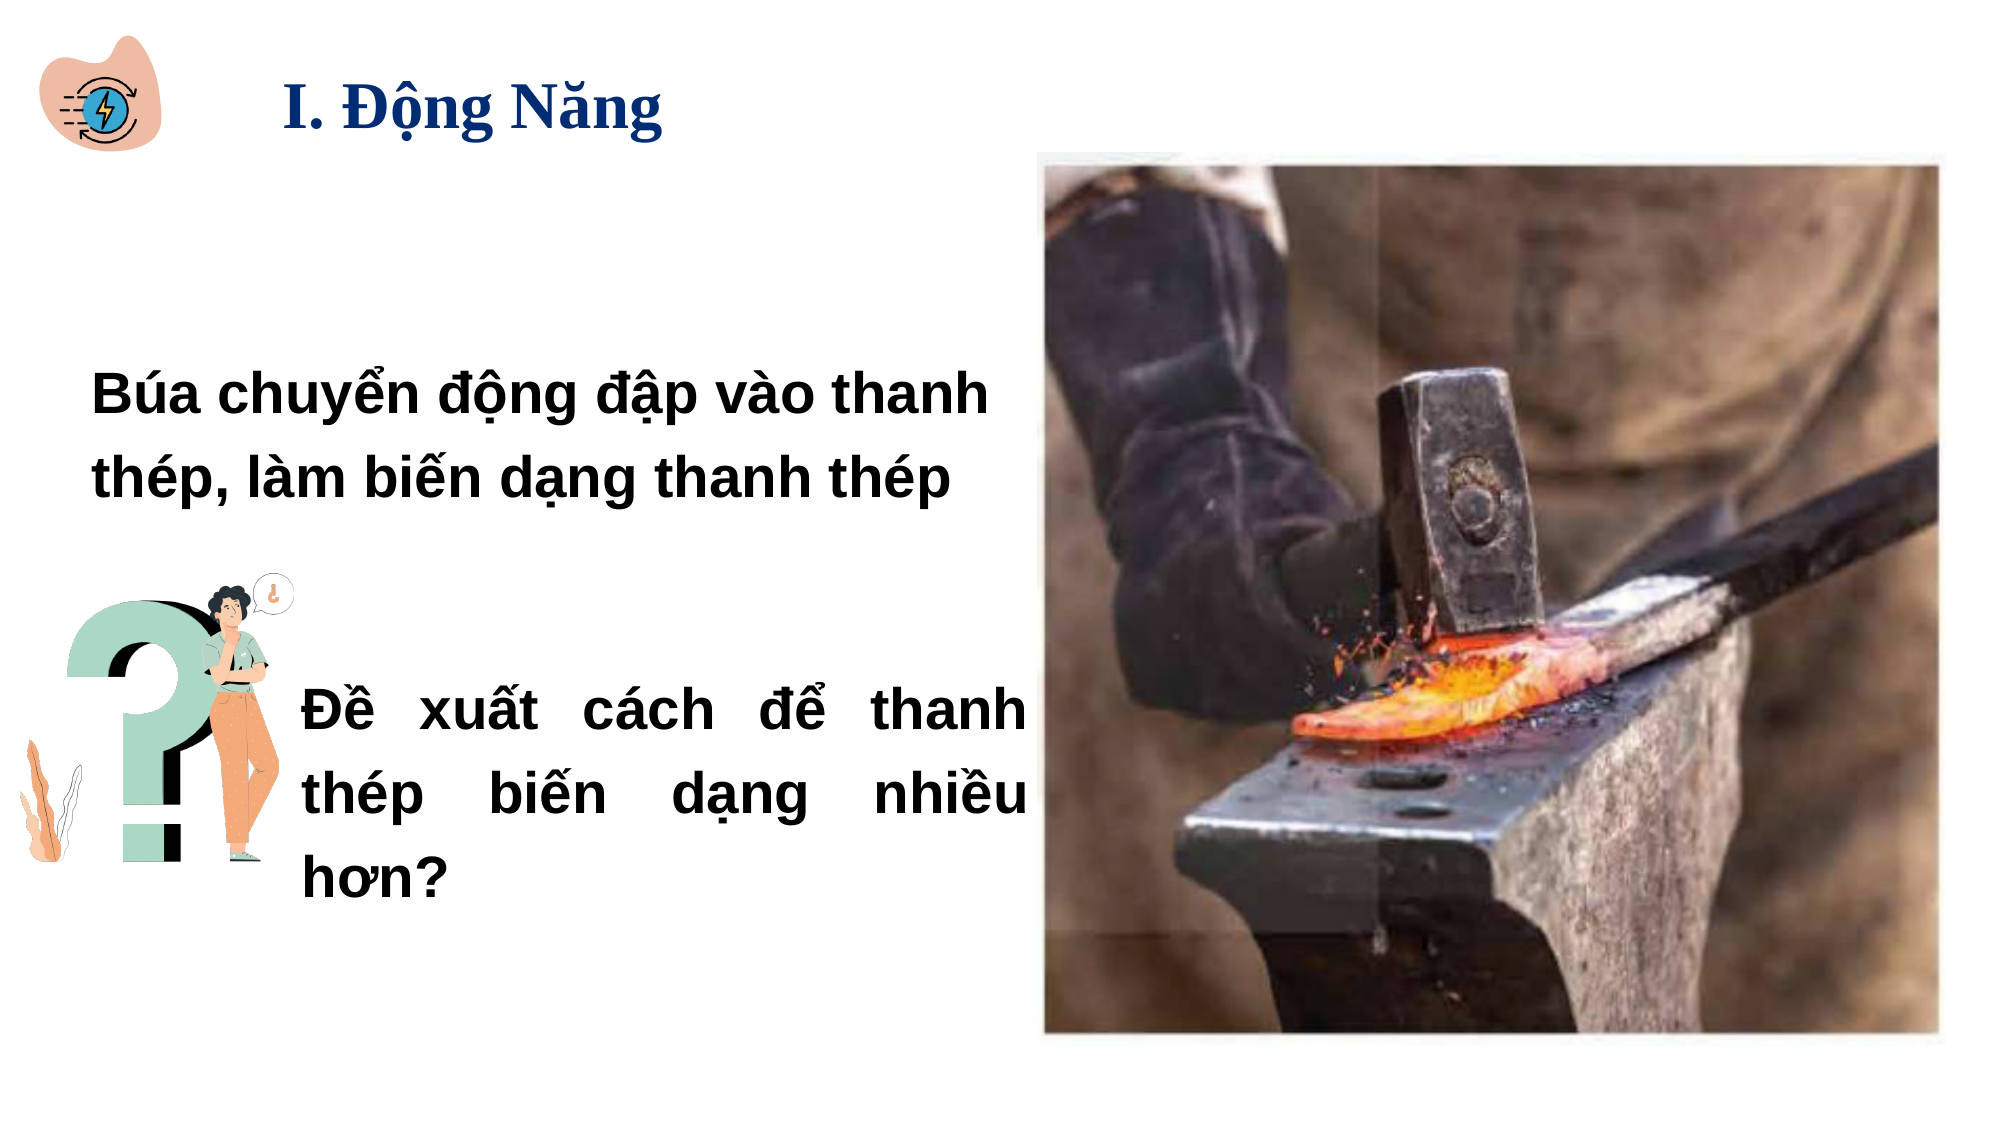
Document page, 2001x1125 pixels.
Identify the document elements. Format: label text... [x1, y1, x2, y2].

picture [1037, 152, 1946, 1046]
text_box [42, 29, 172, 153]
text_box I. Động Năng [172, 54, 793, 149]
text_box Búa chuyển động đập vào thanh thép, làm biến dạng thanh thép [40, 320, 1020, 509]
text_box Đề xuất cách để thanh thép biến dạng nhiều hơn? [251, 637, 1037, 885]
picture [20, 572, 295, 862]
